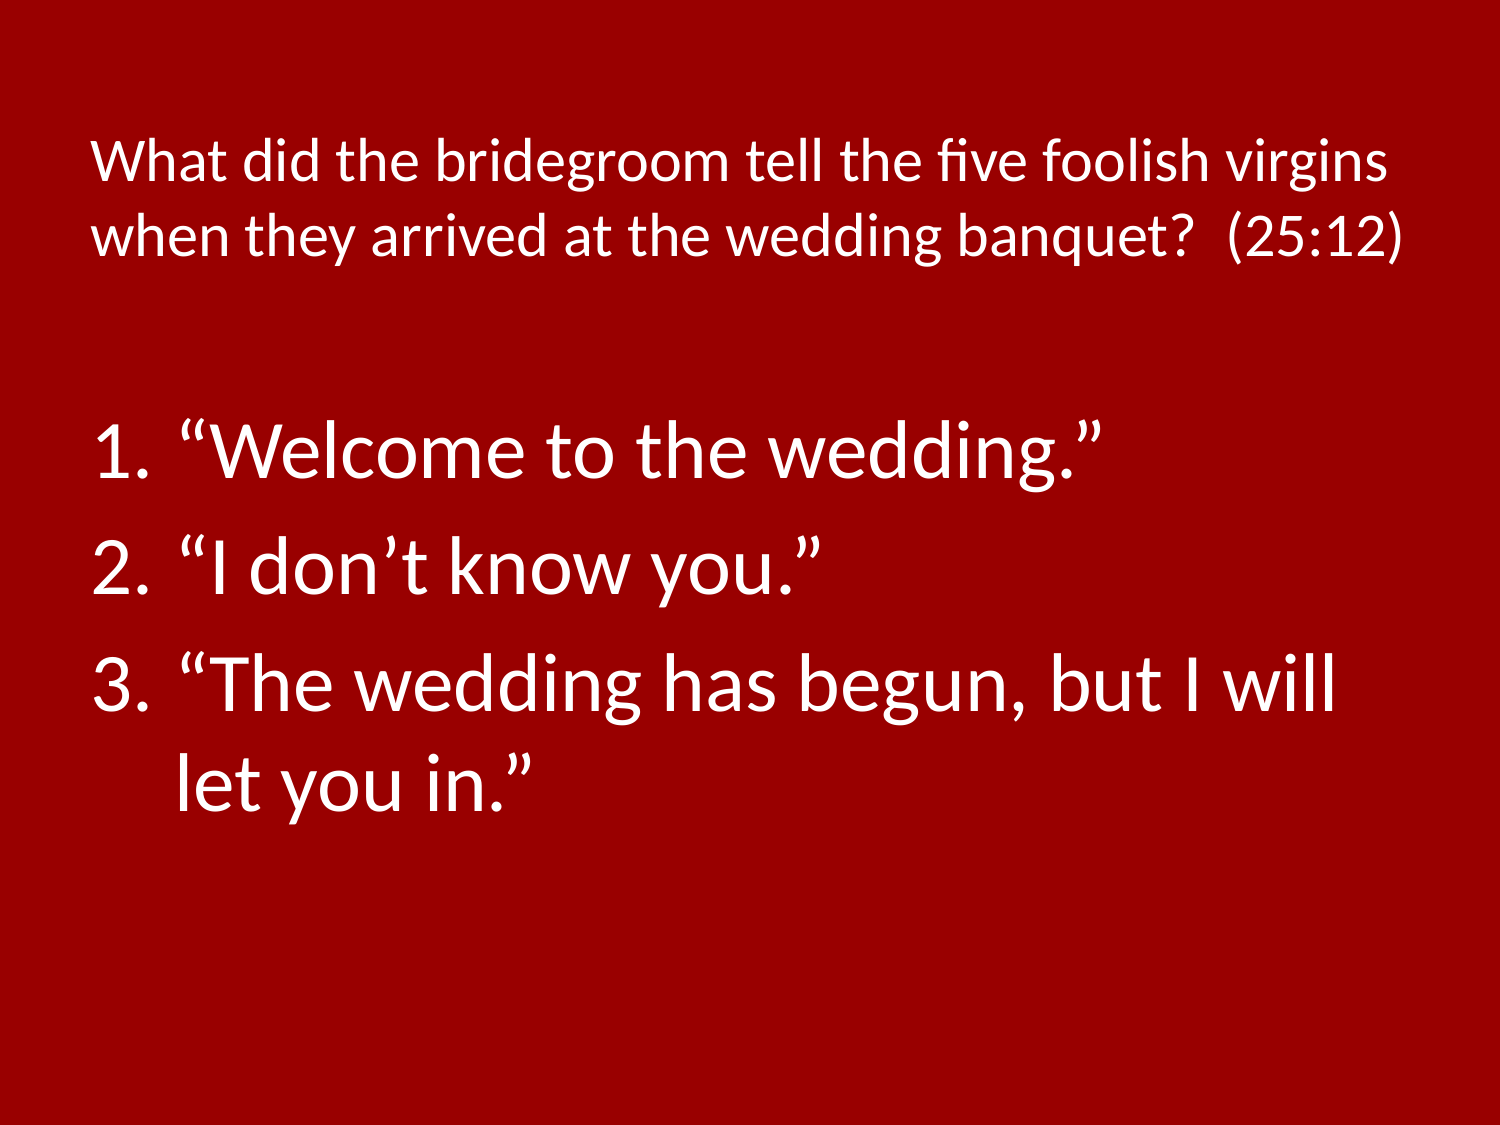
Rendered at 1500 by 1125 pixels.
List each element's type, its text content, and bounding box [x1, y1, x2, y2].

list “Welcome to the wedding.” “I don’t know you.” “The wedding has begun, but I will let you in.” [75, 387, 1425, 1005]
title What did the bridegroom tell the five foolish virgins when they arrived at the wedding banquet? (25:12) [75, 99, 1425, 288]
